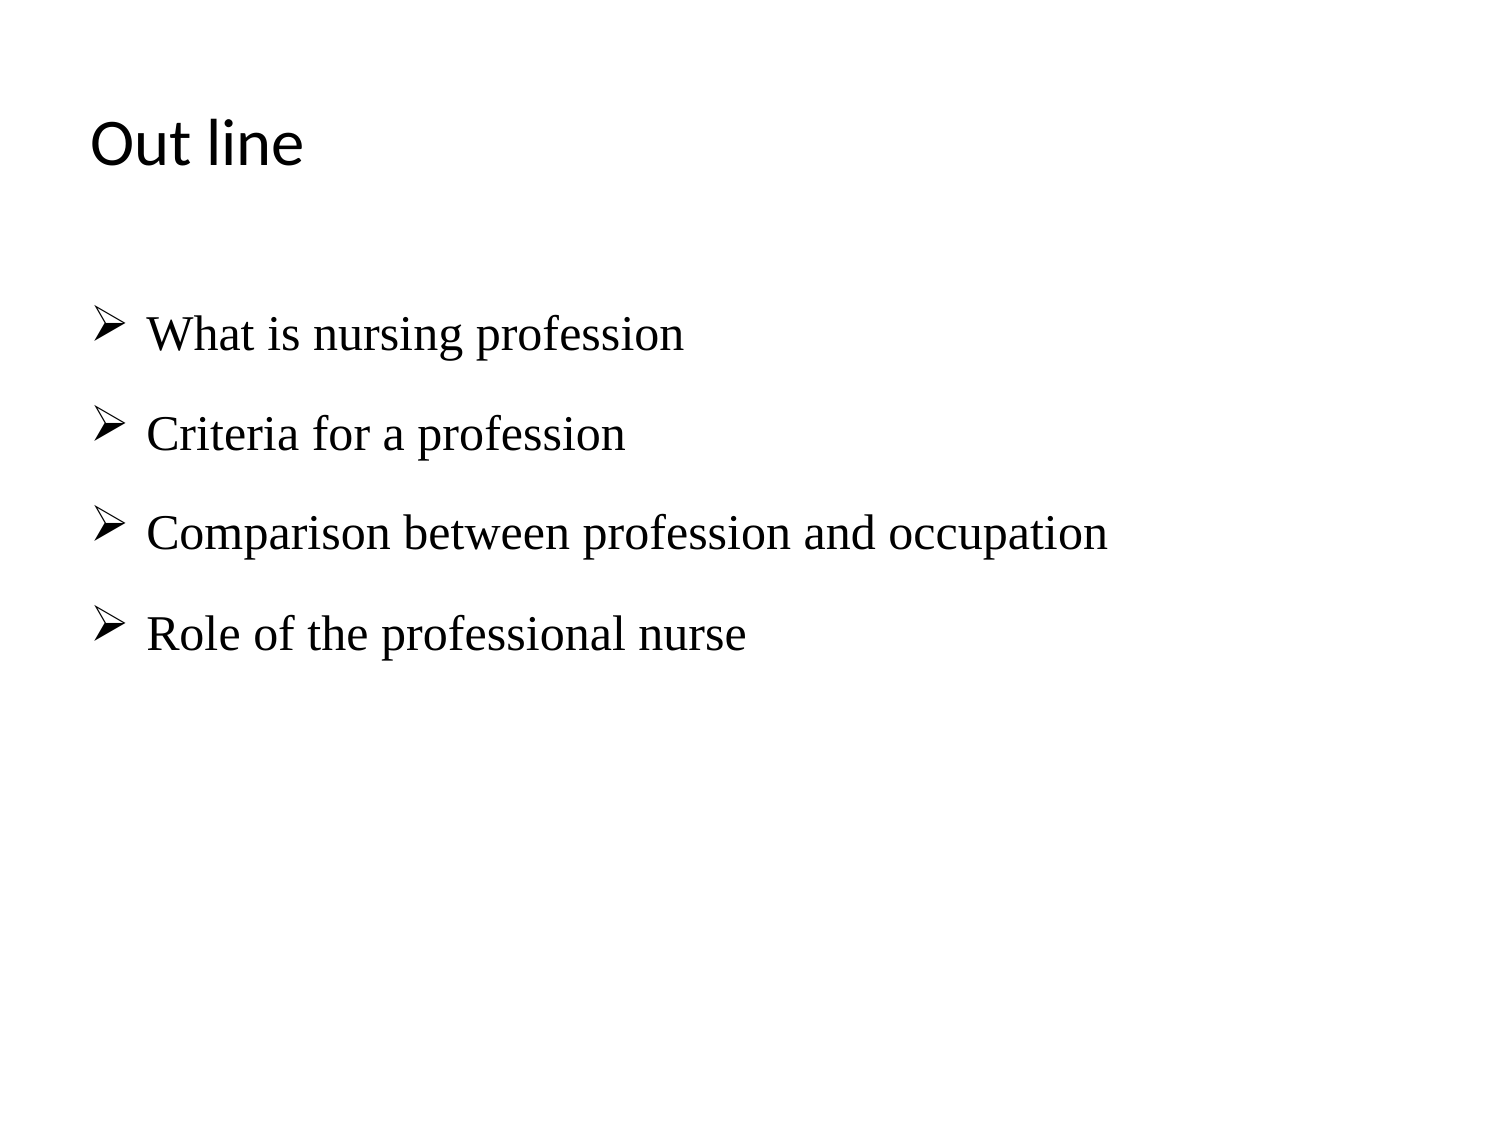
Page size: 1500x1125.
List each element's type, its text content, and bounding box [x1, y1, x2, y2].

list What is nursing profession Criteria for a profession Comparison between profession and occupation Role of the professional nurse [75, 262, 1425, 1005]
title Out line [75, 45, 1425, 233]
